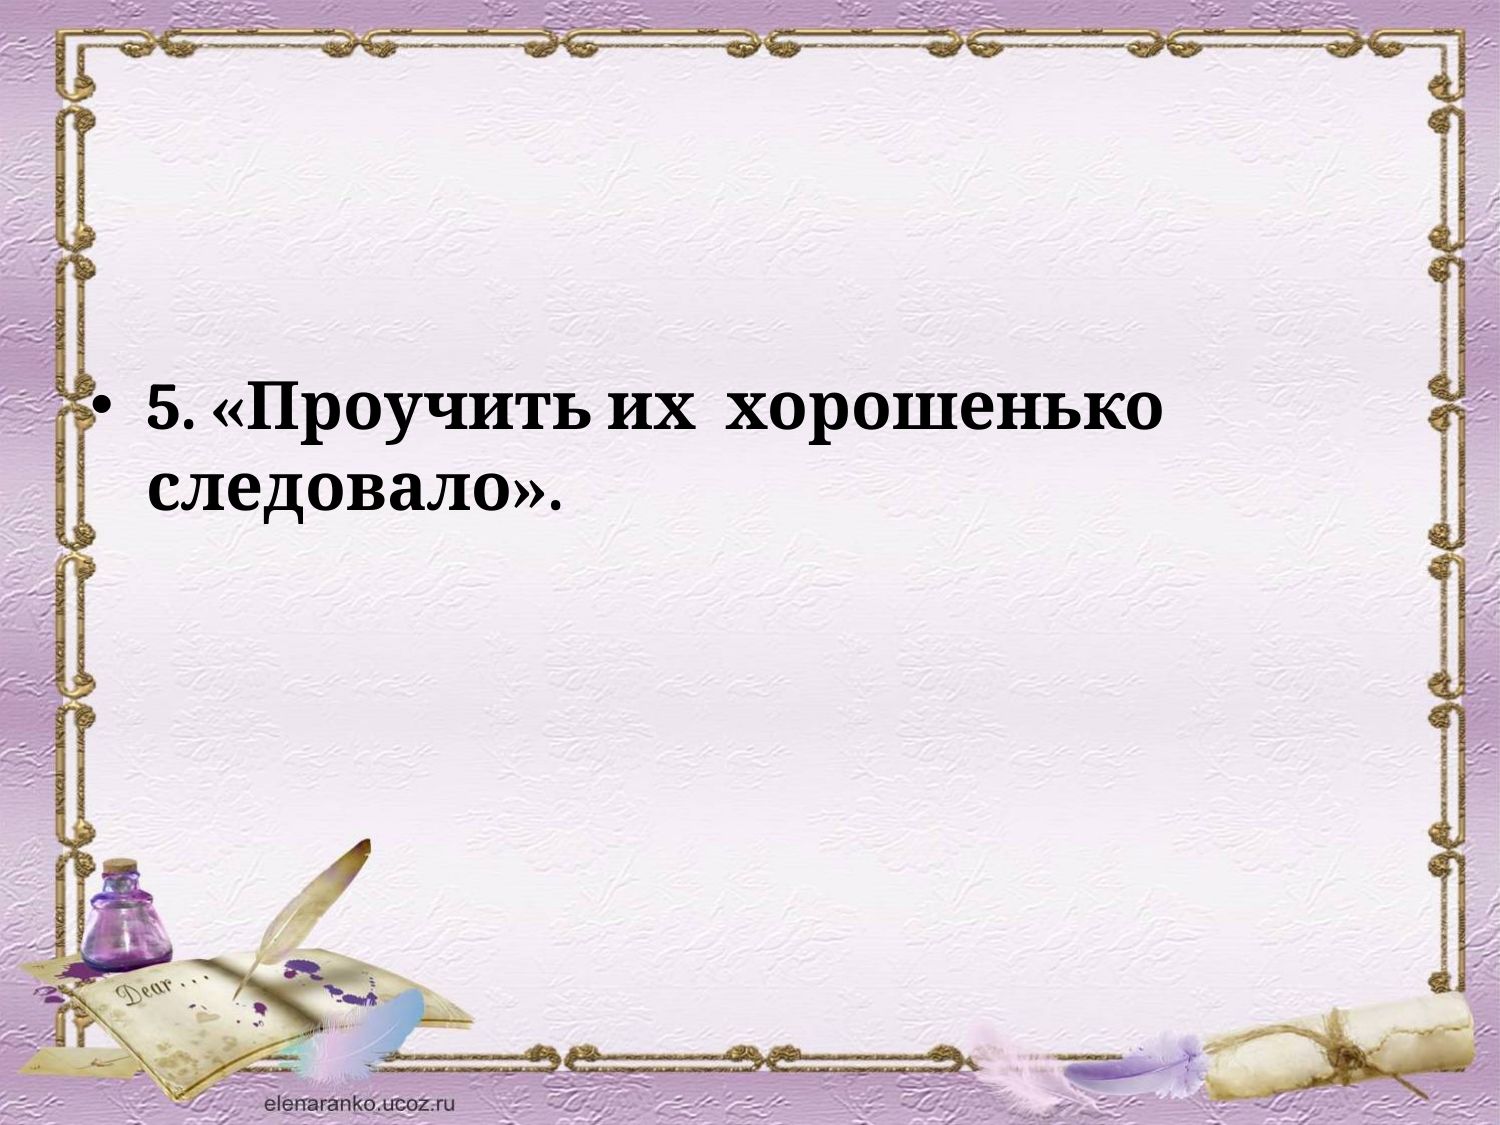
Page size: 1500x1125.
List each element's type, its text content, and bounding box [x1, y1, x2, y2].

picture [0, 0, 1500, 1125]
list 5. «Проучить их хорошенько следовало». [75, 262, 1425, 1005]
